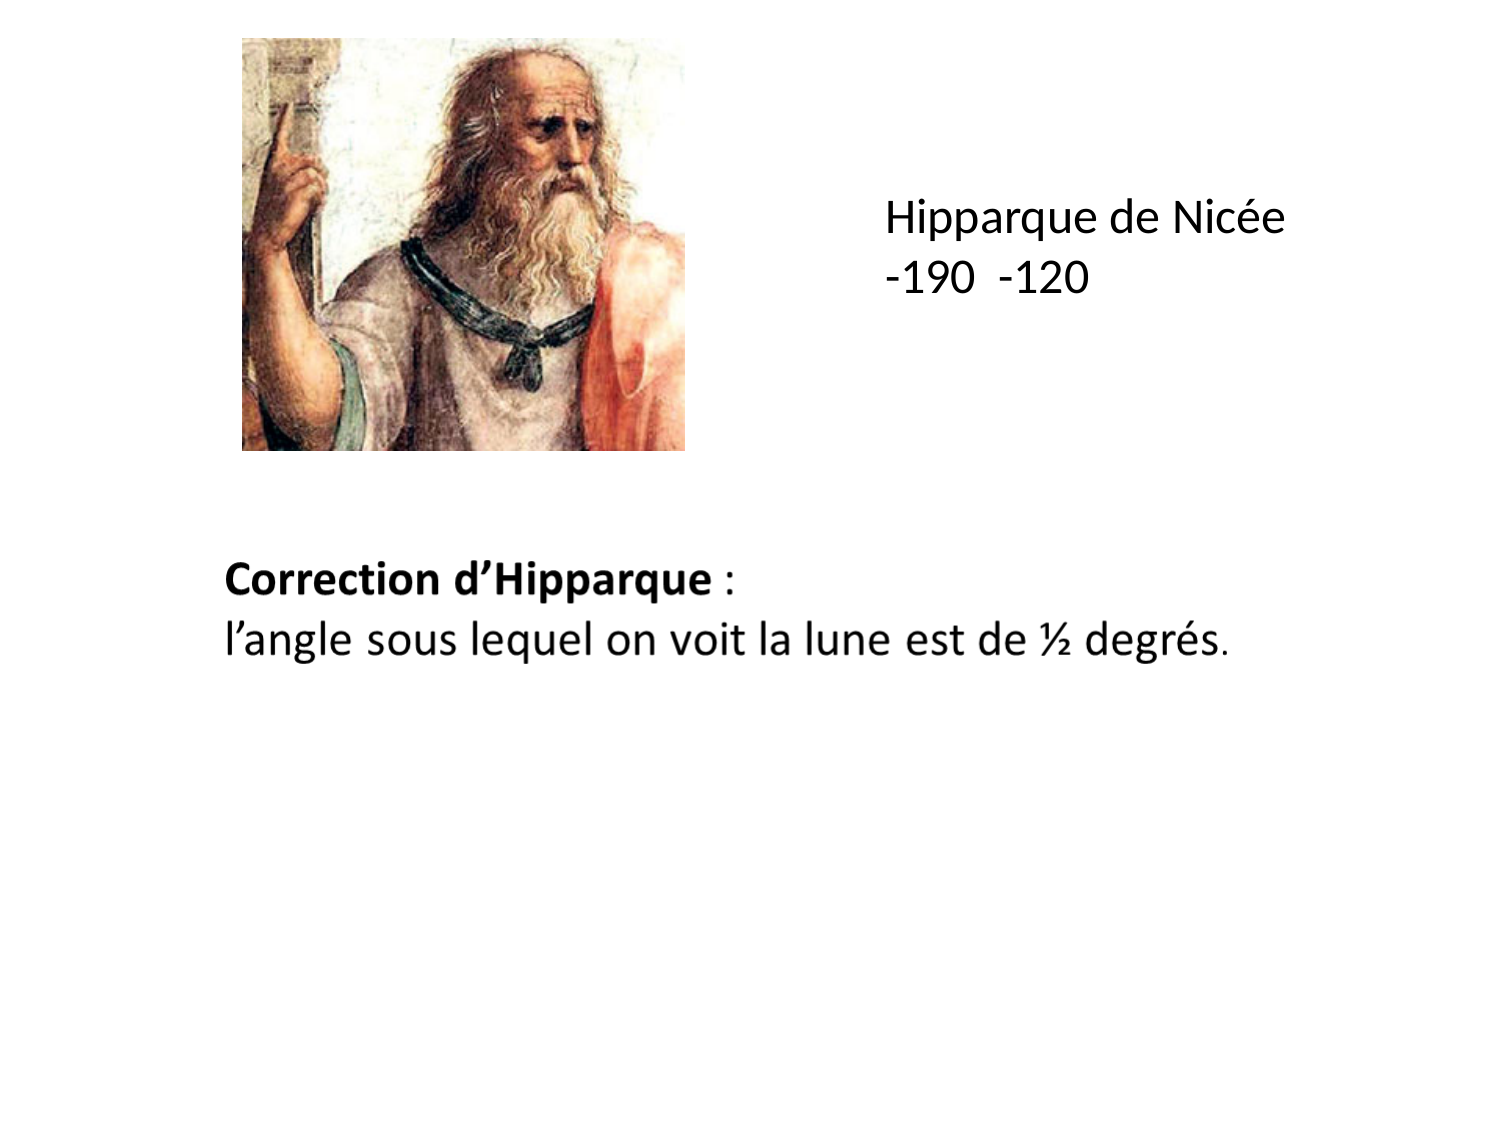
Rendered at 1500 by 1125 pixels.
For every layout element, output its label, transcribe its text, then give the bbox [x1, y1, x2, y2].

picture [241, 37, 685, 451]
picture [194, 532, 1262, 699]
text_box Hipparque de Nicée -190 -120 [870, 176, 1303, 311]
